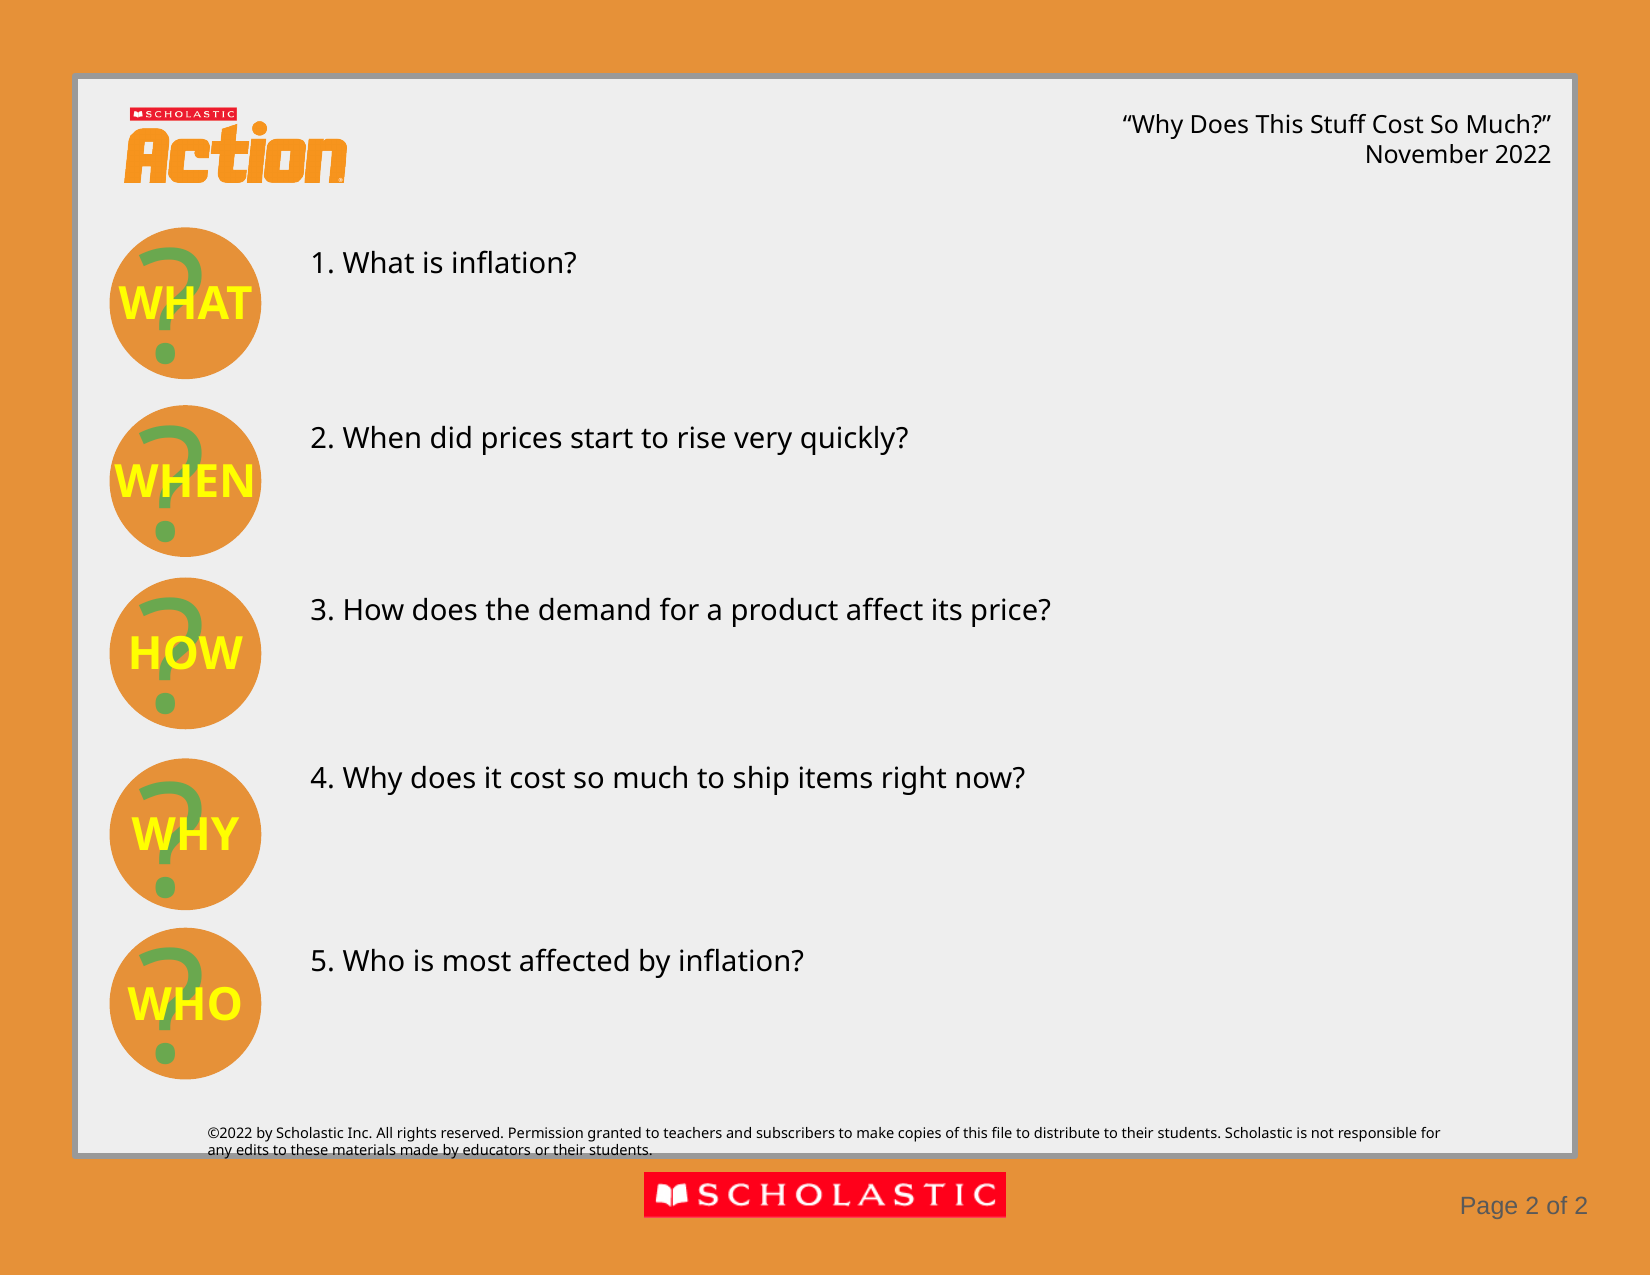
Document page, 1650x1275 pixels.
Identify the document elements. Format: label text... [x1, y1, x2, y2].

text_box Page 2 of 2 [1434, 1155, 1607, 1254]
picture [644, 1172, 1006, 1218]
picture [124, 107, 347, 183]
